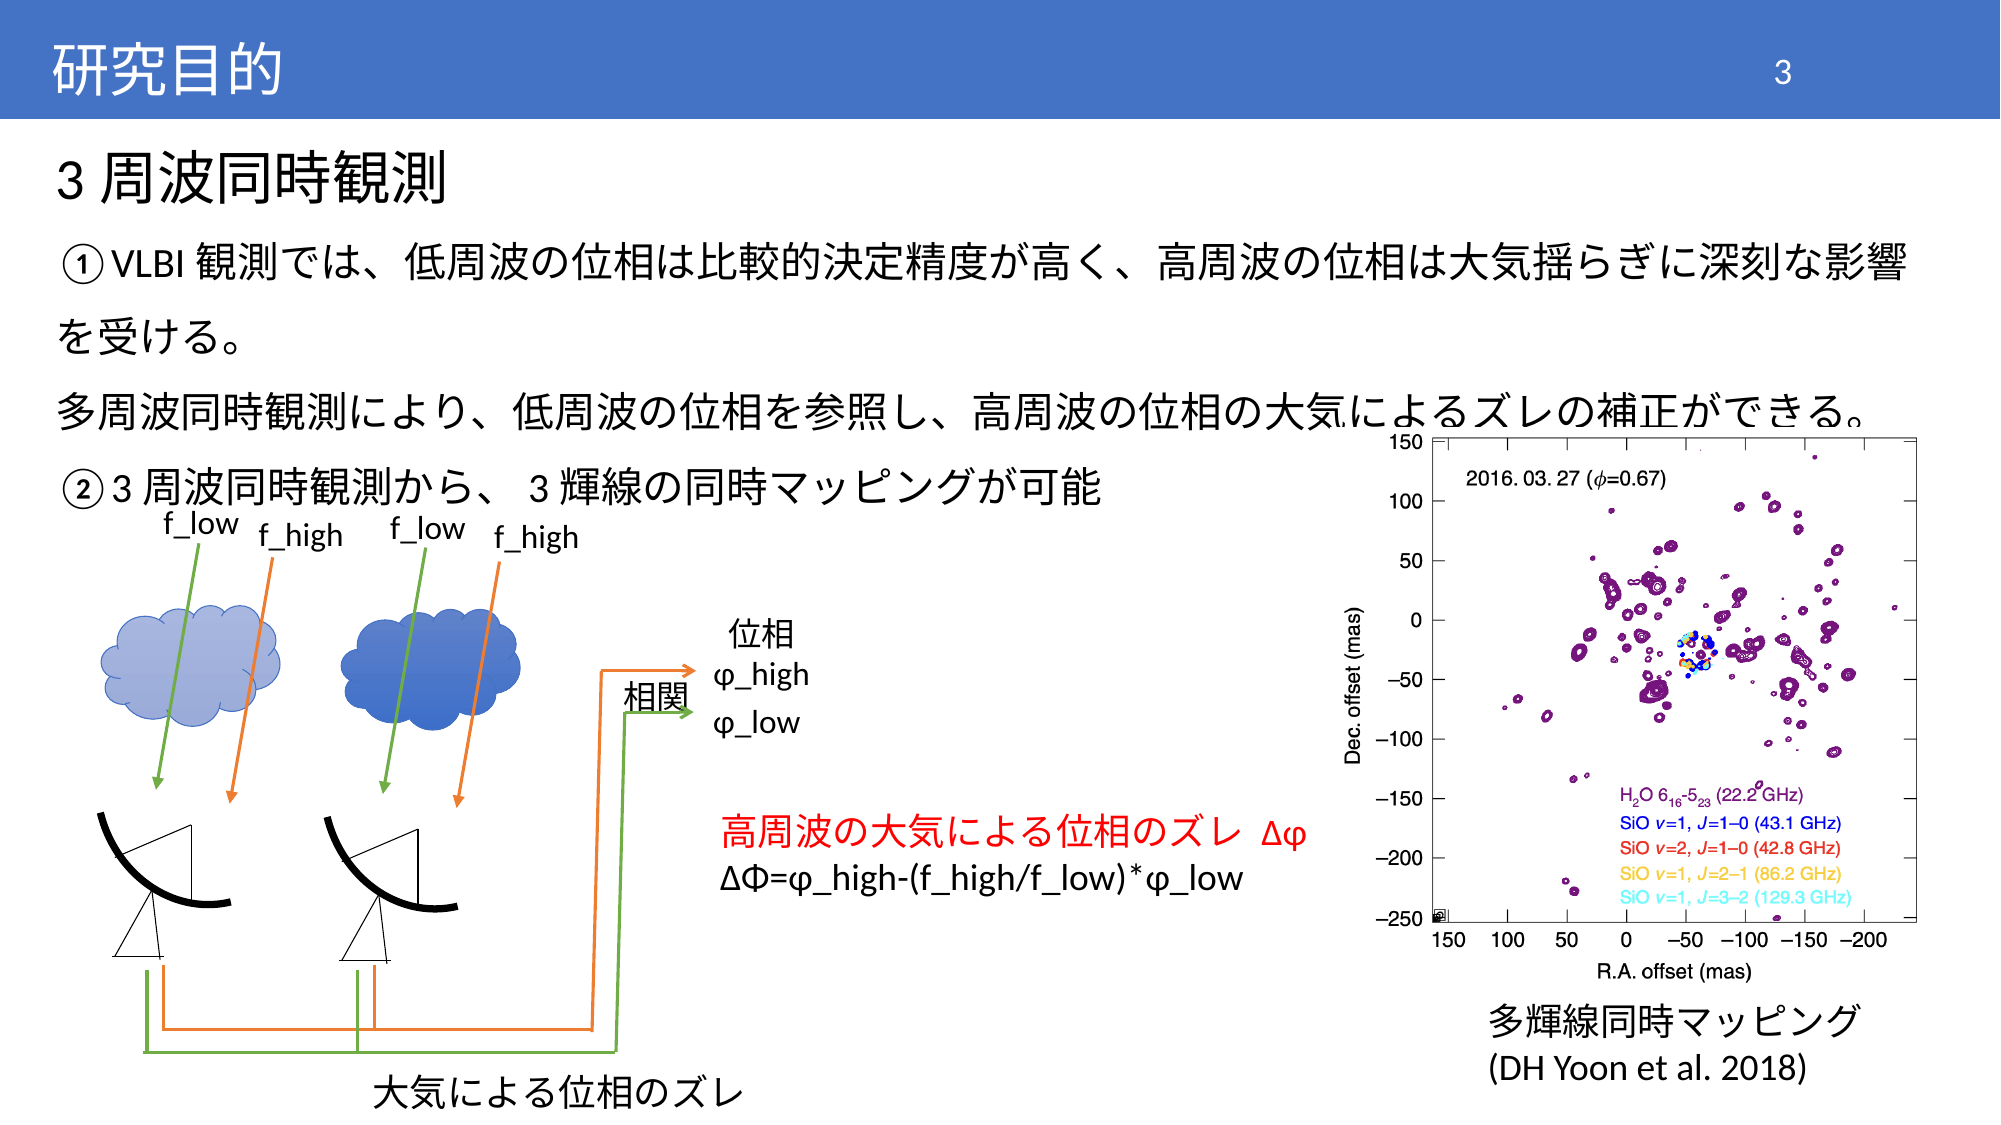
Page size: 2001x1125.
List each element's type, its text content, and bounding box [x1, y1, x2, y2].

text_box 3 [1758, 39, 2000, 100]
text_box 研究目的 [36, 26, 739, 111]
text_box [97, 493, 1330, 1055]
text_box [1329, 427, 1935, 1097]
text_box 大気による位相のズレ [165, 1061, 953, 1122]
text_box 3周波同時観測 ①VLBI観測では、低周波の位相は比較的決定精度が高く、高周波の位相は大気揺らぎに深刻な影響を受ける。 多周波同時観測により、低周波の位相を参照し、高周波の位相の大気によるズレの補正ができる。 ②3周波同時観測から、3輝線の同時マッピングが可能 [40, 98, 1941, 519]
